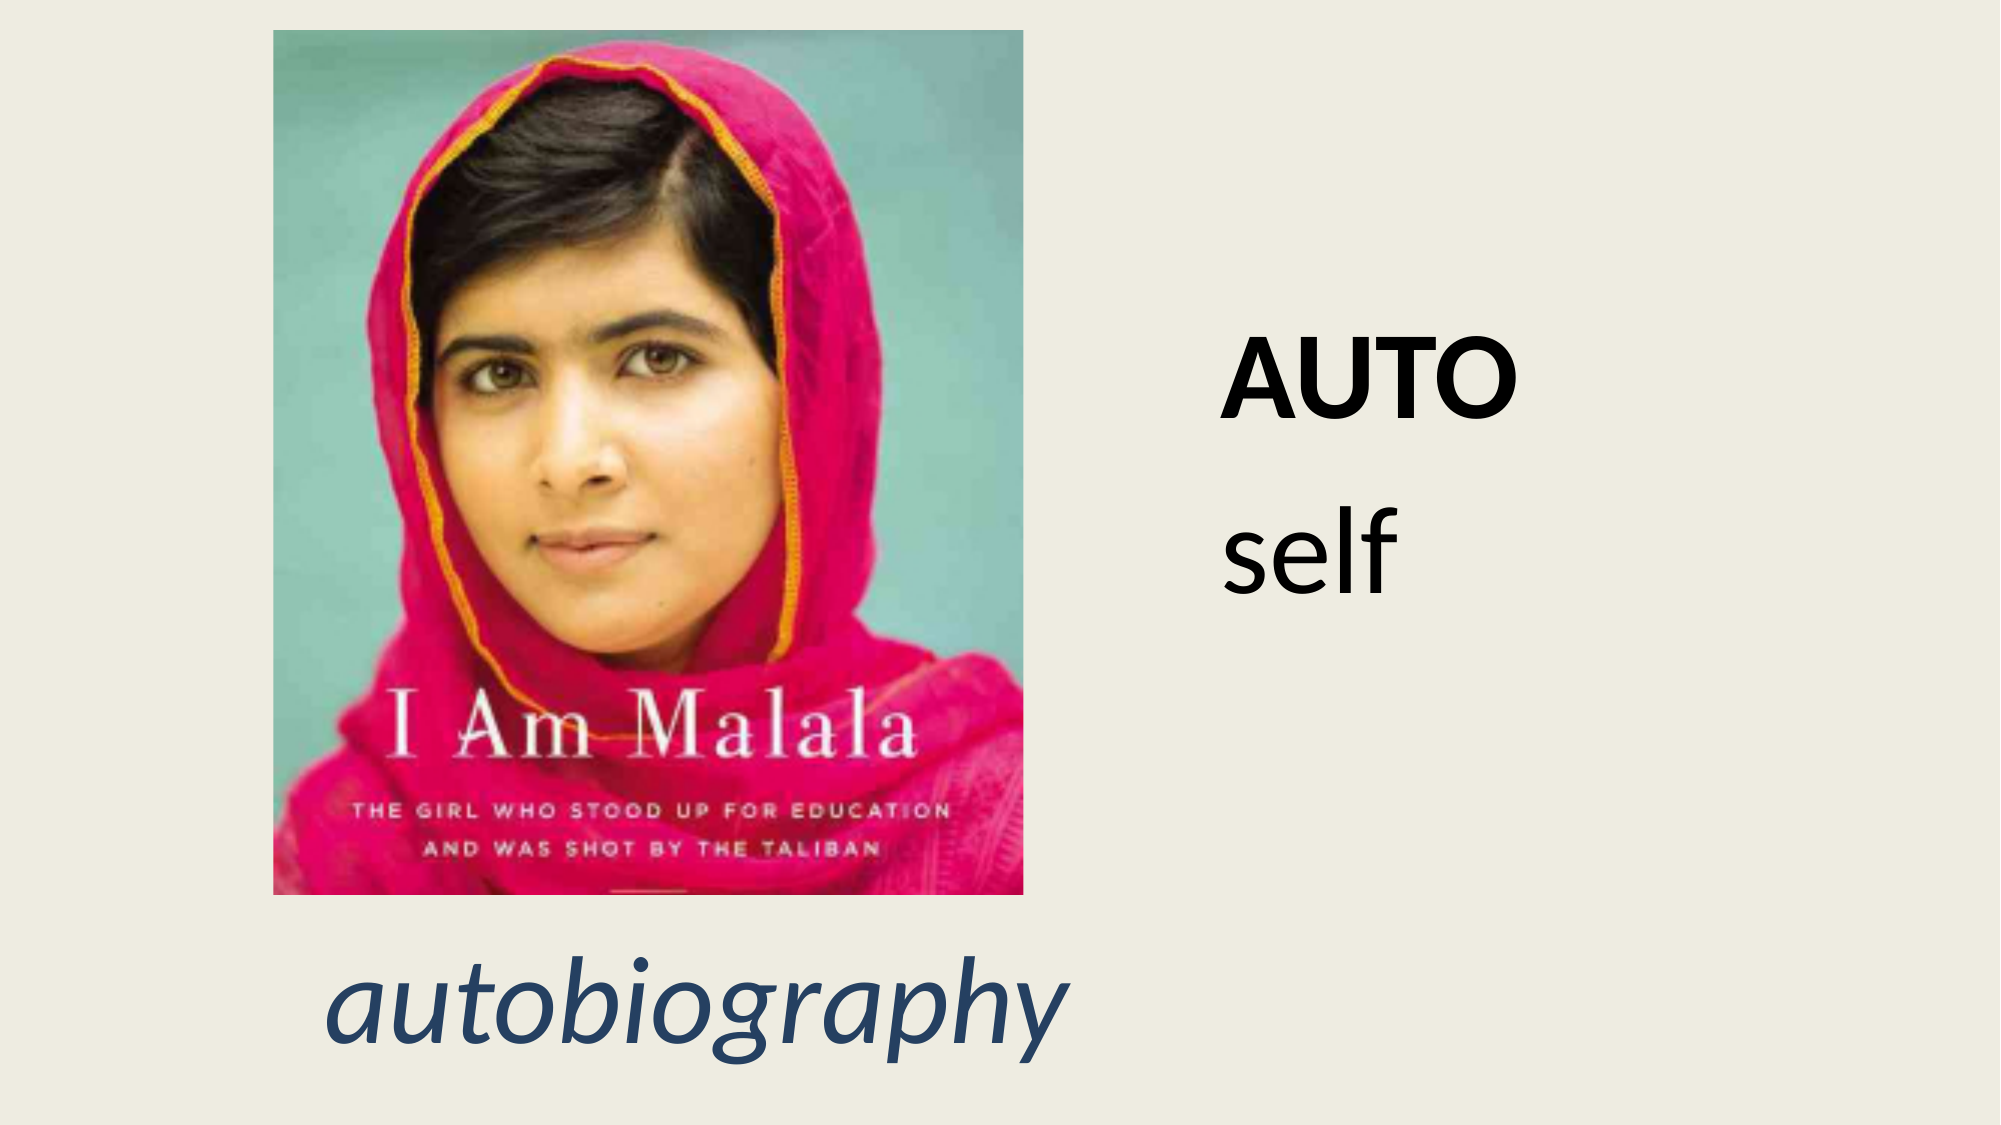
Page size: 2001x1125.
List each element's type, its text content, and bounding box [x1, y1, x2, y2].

picture [273, 30, 1024, 895]
text_box autobiography [14, 910, 1379, 1090]
list AUTO self [1205, 285, 1899, 791]
